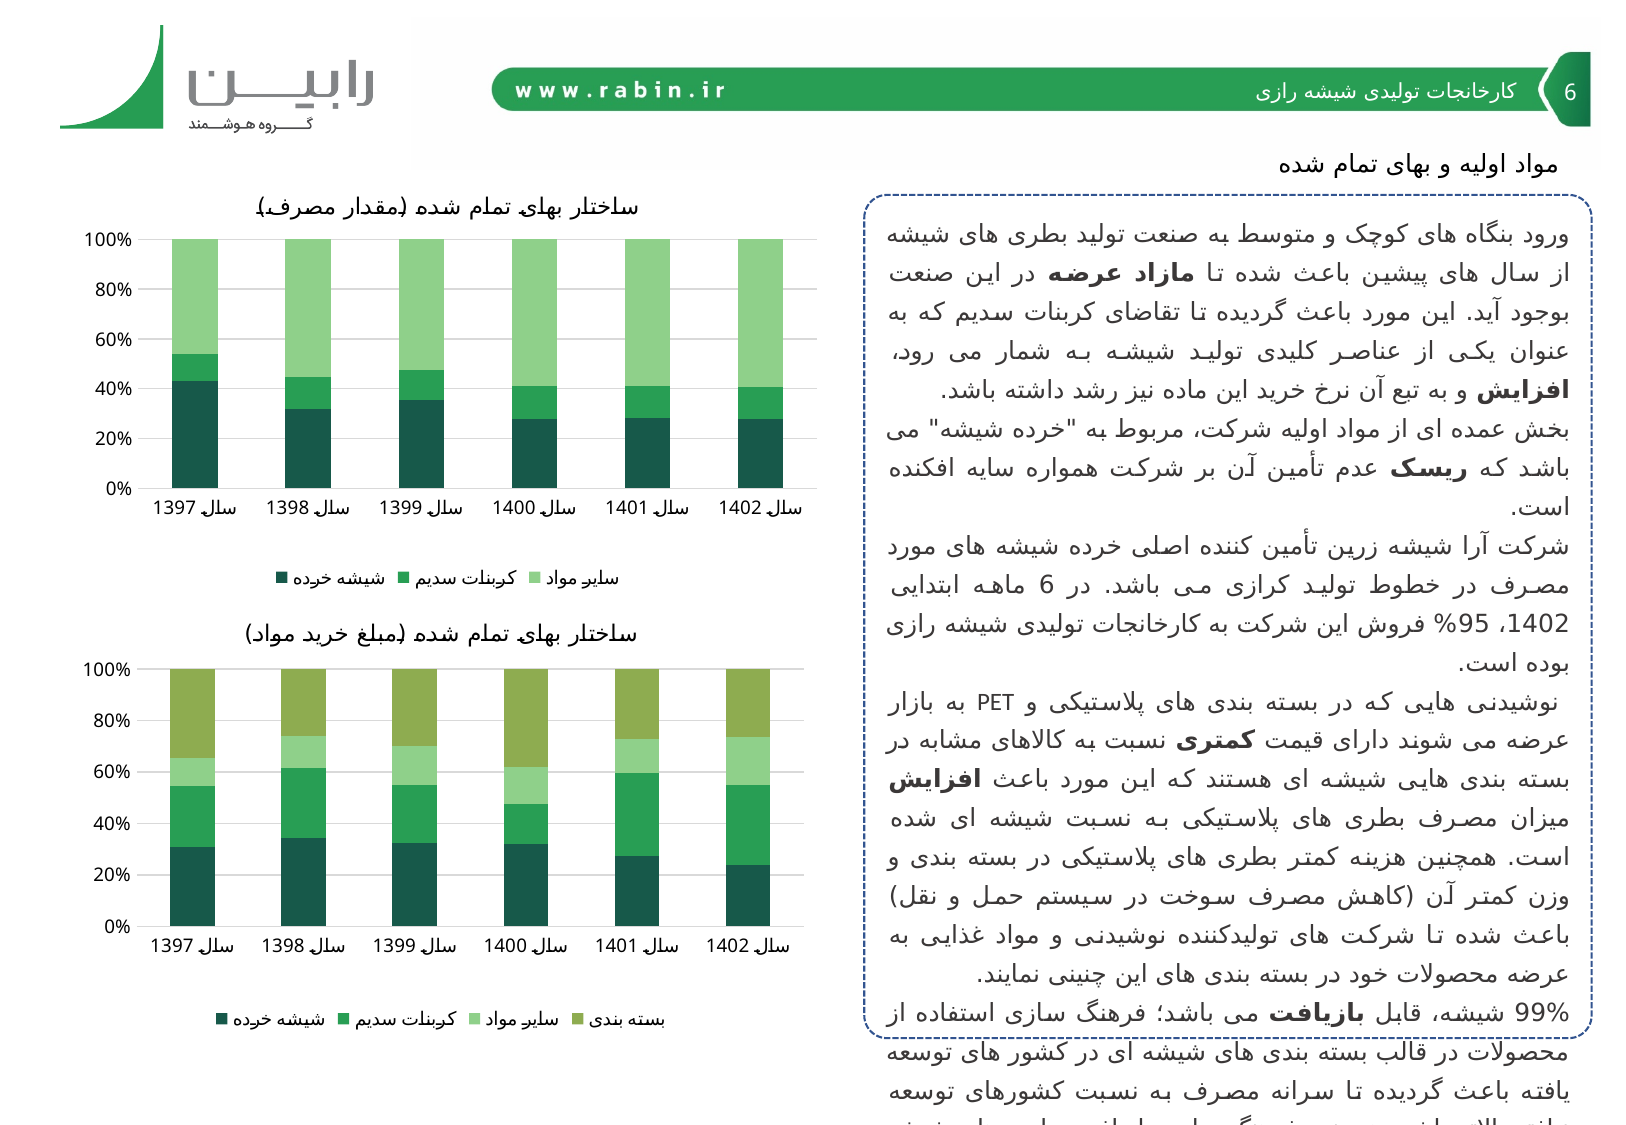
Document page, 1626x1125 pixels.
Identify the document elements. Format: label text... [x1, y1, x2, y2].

text_box ورود بنگاه های کوچک و متوسط به صنعت تولید بطری های شیشه از سال های پیشین باعث شده تا مازاد عرضه در این صنعت بوجود آید. این مورد باعث گردیده تا تقاضای کربنات سدیم که به عنوان یکی از عناصر کلیدی تولید شیشه به شمار می رود، افزایش و به تبع آن نرخ خرید این ماده نیز رشد داشته باشد. بخش عمده ای از مواد اولیه شرکت، مربوط به "خرده شیشه" می باشد که ریسک عدم تأمین آن بر شرکت همواره سایه افکنده است. شرکت آرا شیشه زرین تأمین کننده اصلی خرده شیشه های مورد مصرف در خطوط تولید کرازی می باشد. در 6 ماهه ابتدایی 1402، 95% فروش این شرکت به کارخانجات تولیدی شیشه رازی بوده است. نوشیدنی هایی که در بسته بندی های پلاستیکی و PET به بازار عرضه می شوند دارای قیمت کمتری نسبت به کالاهای مشابه در بسته بندی هایی شیشه ای هستند که این مورد باعث افزایش میزان مصرف بطری های پلاستیکی به نسبت شیشه ای شده است. همچنین هزینه کمتر بطری های پلاستیکی در بسته بندی و وزن کمتر آن (کاهش مصرف سوخت در سیستم حمل و نقل) باعث شده تا شرکت های تولیدکننده نوشیدنی و مواد غذایی به عرضه محصولات خود در بسته بندی های این چنینی نمایند. 99% شیشه، قابل بازیافت می باشد؛ فرهنگ سازی استفاده از محصولات در قالب بسته بندی های شیشه ای در کشور های توسعه یافته باعث گردیده تا سرانه مصرف به نسبت کشورهای توسعه نیافته بالاتر باشد. همچنین فرهنگ سازی بازیافت بطری های شیشه ای و بازگردن آن به چرخه تولید در کشور می تواند باعث تأمین میزان مورد نیاز خرده شیشه صنعت نماید. [863, 193, 1593, 1040]
picture [60, 25, 373, 135]
chart [50, 169, 846, 1039]
text_box مواد اولیه و بهای تمام شده [1110, 170, 1575, 186]
picture [411, 17, 1601, 170]
